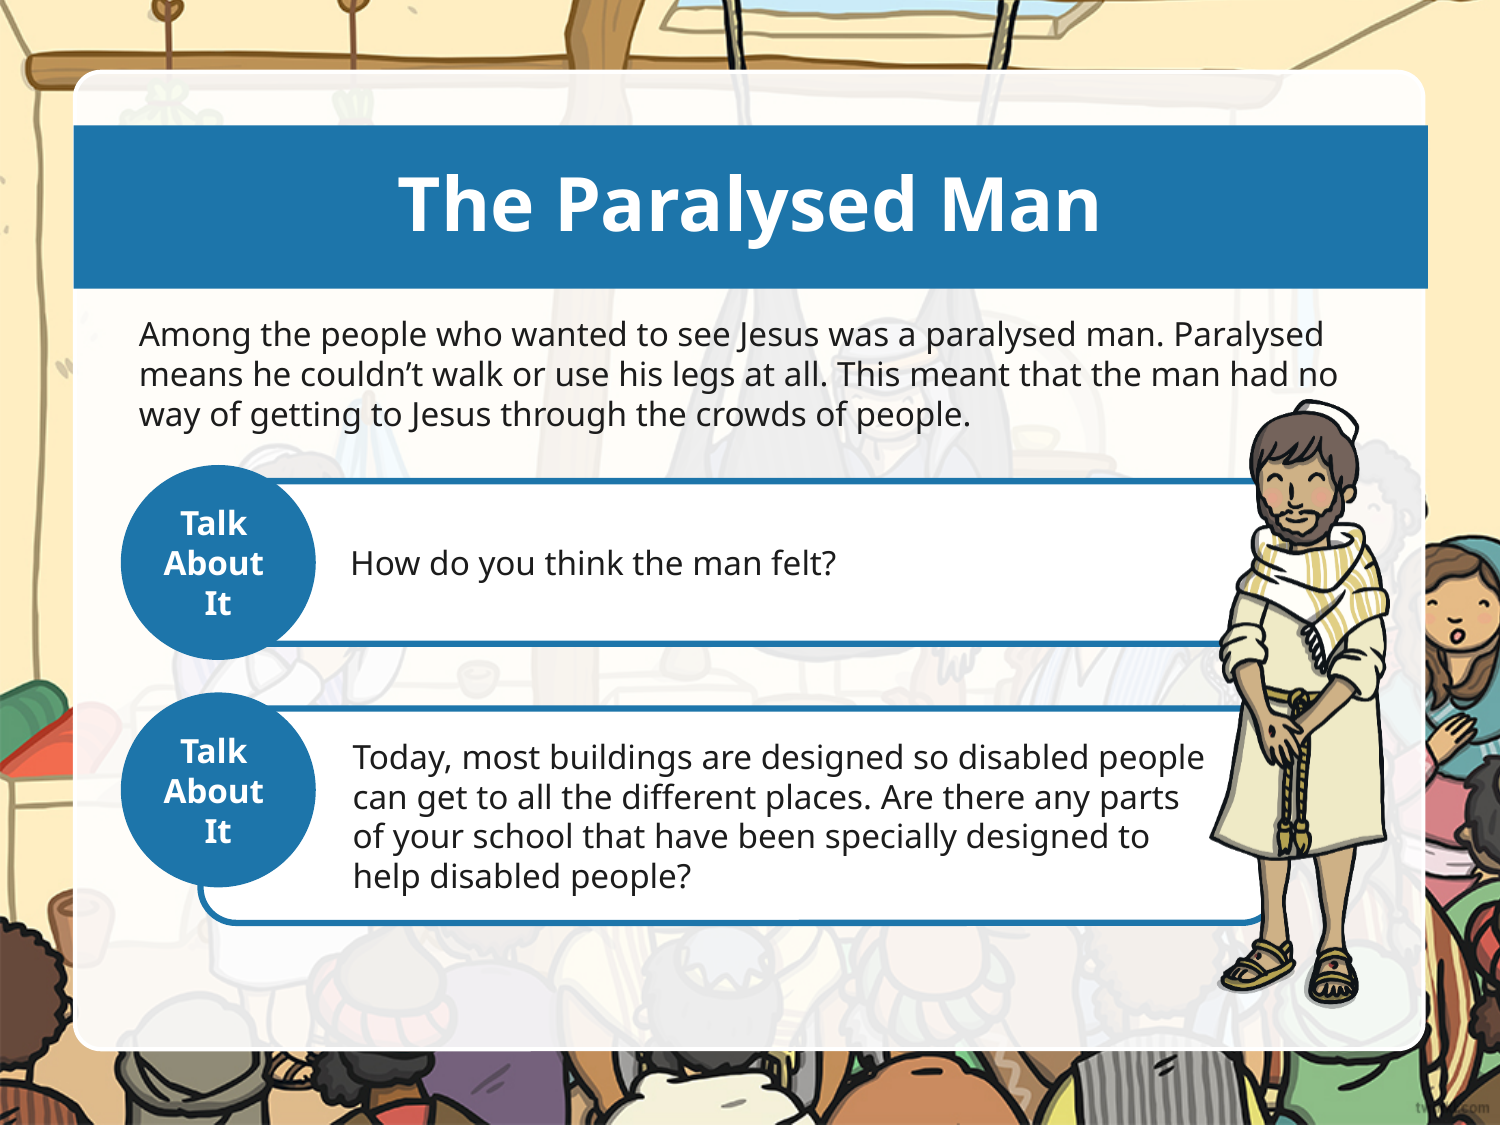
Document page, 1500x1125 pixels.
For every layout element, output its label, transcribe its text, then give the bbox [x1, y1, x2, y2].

text_box Talk About It [122, 694, 314, 886]
picture [0, 0, 1500, 1125]
text_box Talk About It [122, 467, 314, 658]
title The Paralysed Man [71, 123, 1430, 291]
text_box Among the people who wanted to see Jesus was a paralysed man. Paralysed means he couldn’t walk or use his legs at all. This meant that the man had no way of getting to Jesus through the crowds of people. [123, 306, 1376, 441]
text_box How do you think the man felt? [268, 480, 1209, 645]
text_box Today, most buildings are designed so disabled people can get to all the different places. Are there any parts of your school that have been specially designed to help disabled people? [199, 707, 1209, 924]
